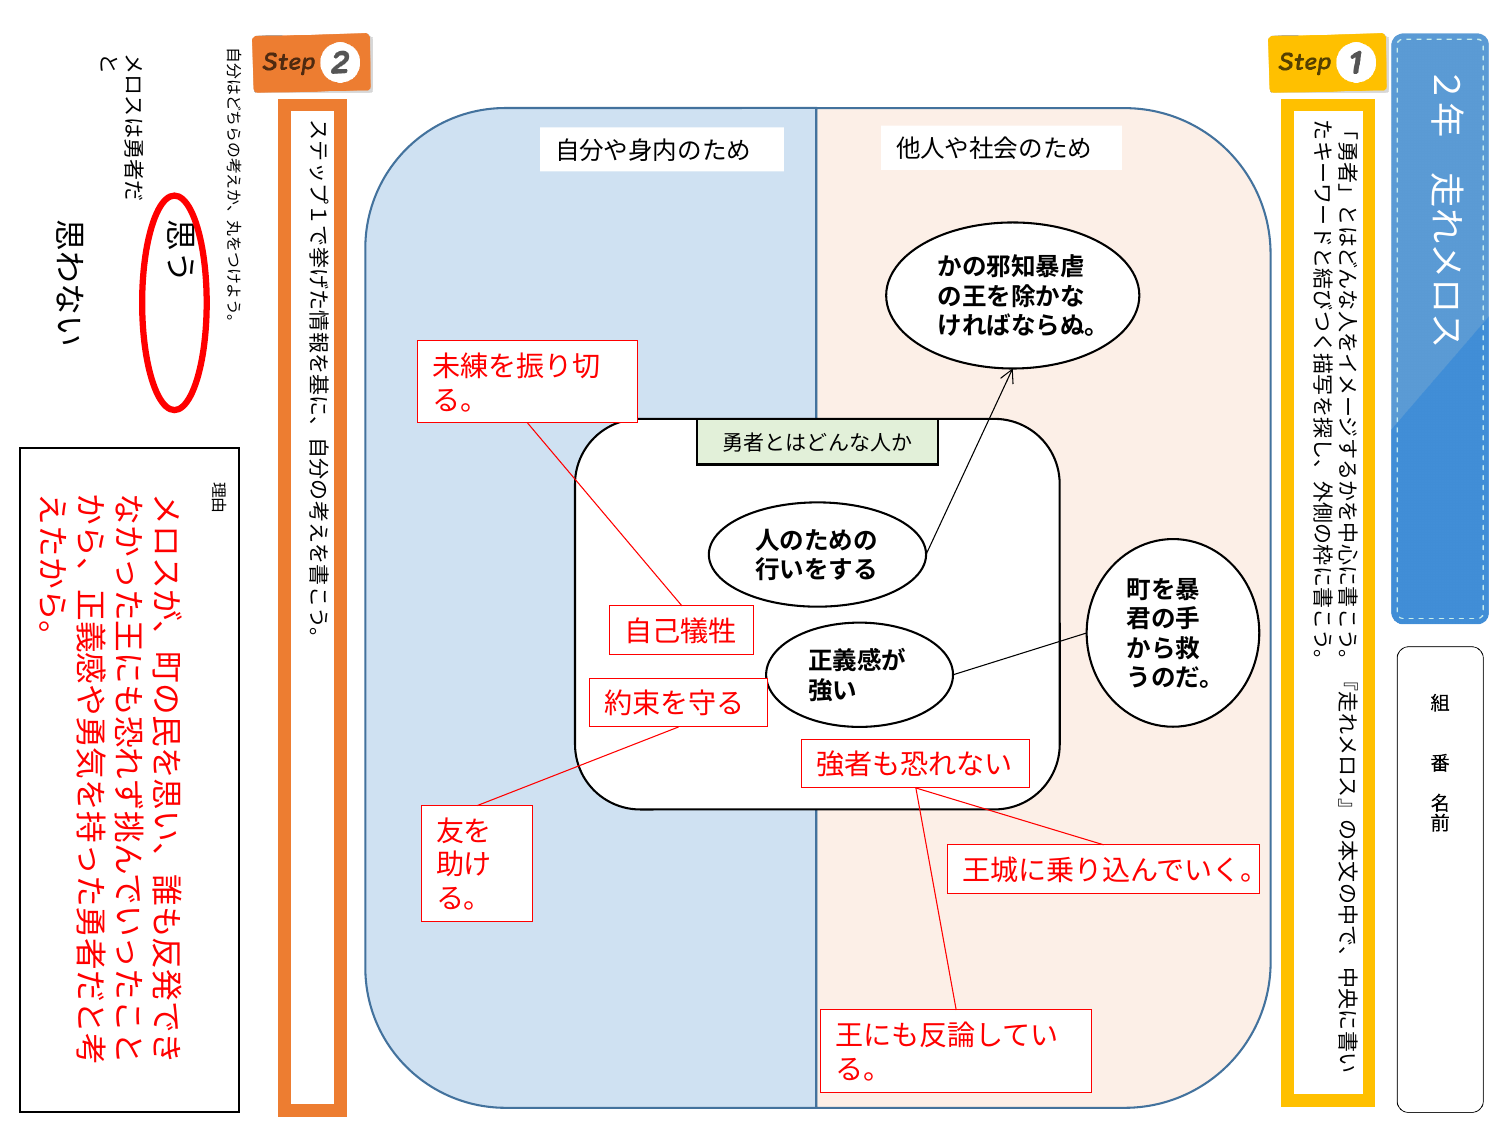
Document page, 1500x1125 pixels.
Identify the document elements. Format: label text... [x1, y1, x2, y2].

text_box [150, 379, 199, 412]
text_box ステップ１で挙げた情報を基に、自分の考えを書こう。 [283, 104, 341, 1112]
picture [252, 33, 373, 93]
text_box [1391, 33, 1489, 1113]
text_box [159, 194, 189, 205]
text_box メロスは勇者だと [99, 38, 156, 205]
text_box 「勇者」とはどんな人をイメージするかを中心に書こう。『走れメロス』の本文の中で、中央に書いたキーワードと結びつく描写を探し、外側の枠に書こう。 [1287, 104, 1370, 1102]
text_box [19, 447, 240, 1113]
picture [1268, 33, 1389, 93]
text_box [365, 107, 1271, 1108]
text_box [28, 205, 209, 379]
text_box 自分はどちらの考えか、丸をつけよう。 [201, 33, 252, 358]
